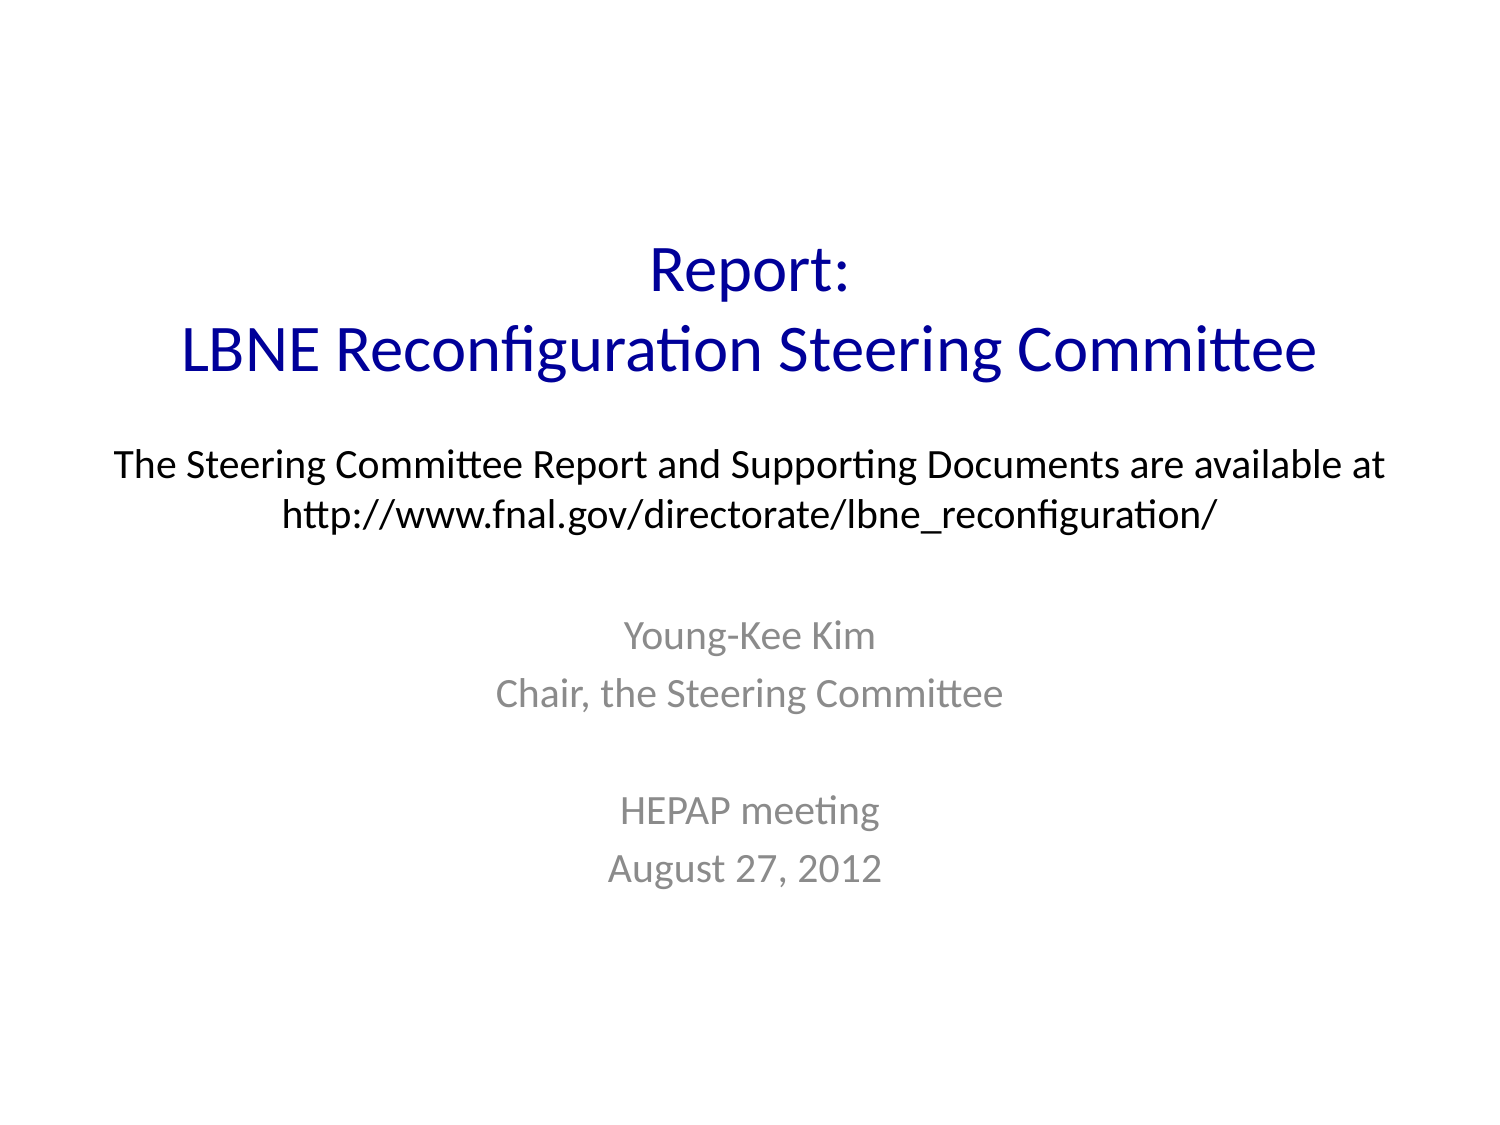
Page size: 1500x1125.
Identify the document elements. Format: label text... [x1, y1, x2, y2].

text_box The Steering Committee Report and Supporting Documents are available at http://www.fnal.gov/directorate/lbne_reconfiguration/ [0, 429, 1500, 545]
title Report: LBNE Reconfiguration Steering Committee [112, 183, 1388, 426]
subtitle Young-Kee Kim Chair, the Steering Committee HEPAP meeting August 27, 2012 [225, 600, 1275, 921]
